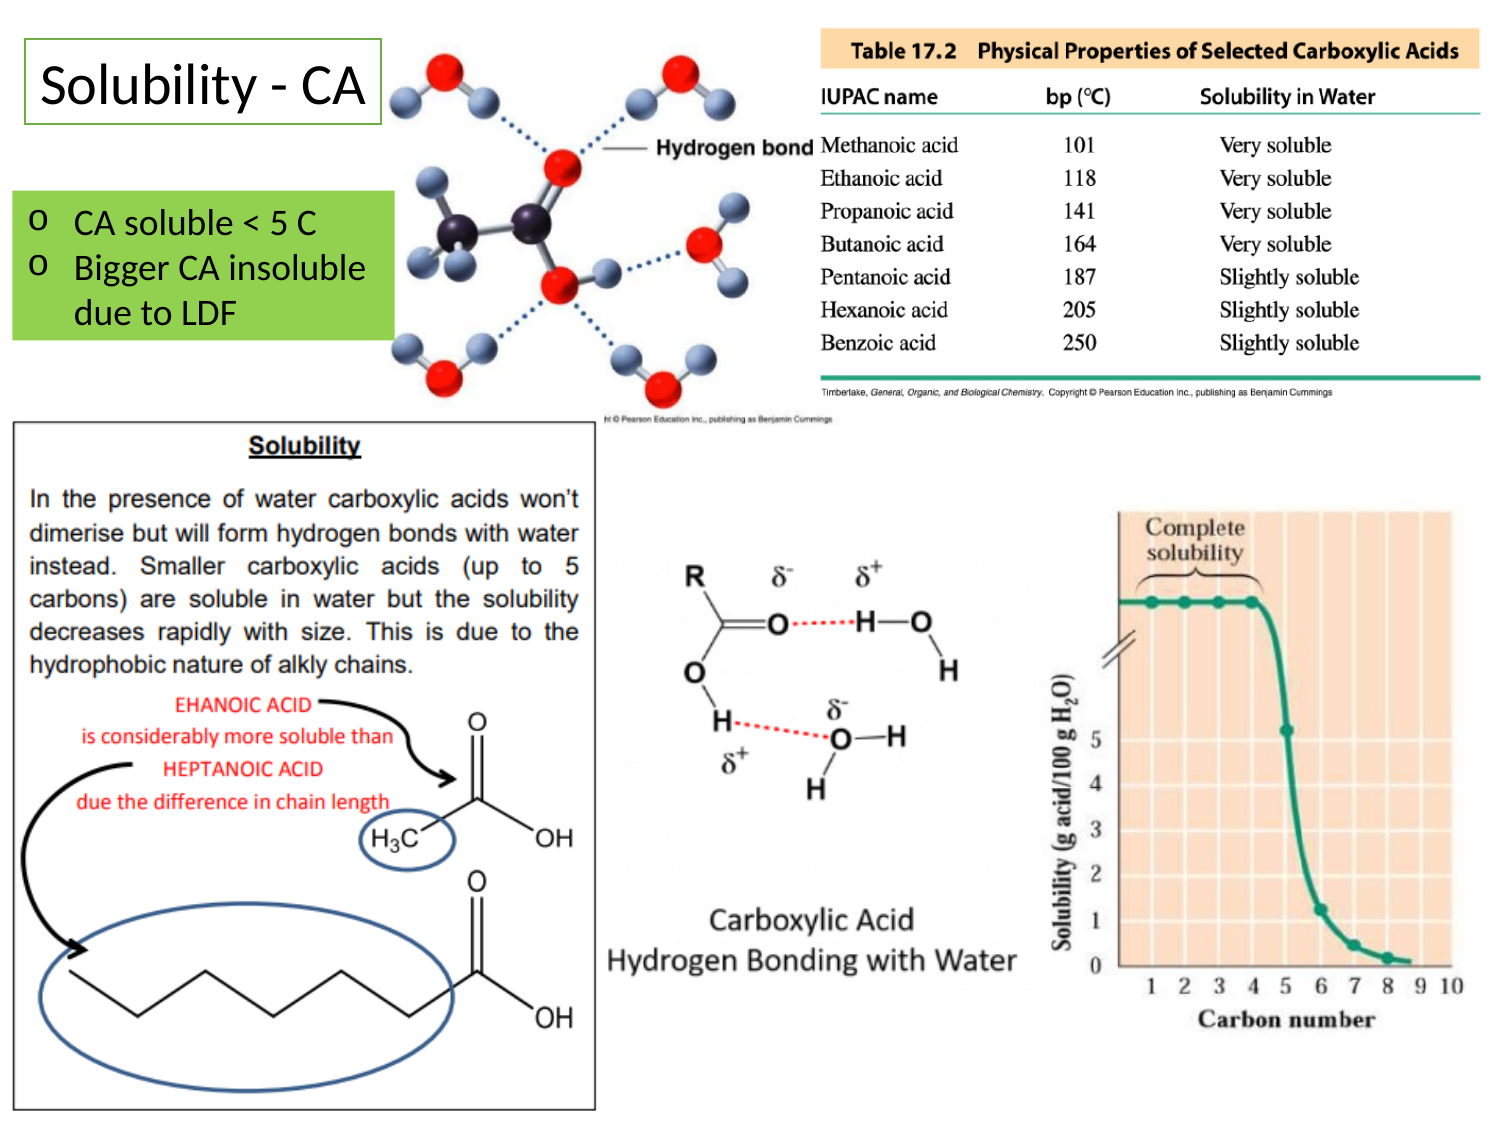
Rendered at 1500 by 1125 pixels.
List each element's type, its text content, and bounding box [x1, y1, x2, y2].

text_box CA soluble < 5 C Bigger CA insoluble due to LDF [12, 190, 368, 341]
text_box Solubility - CA [24, 38, 368, 125]
picture [4, 18, 1487, 1125]
